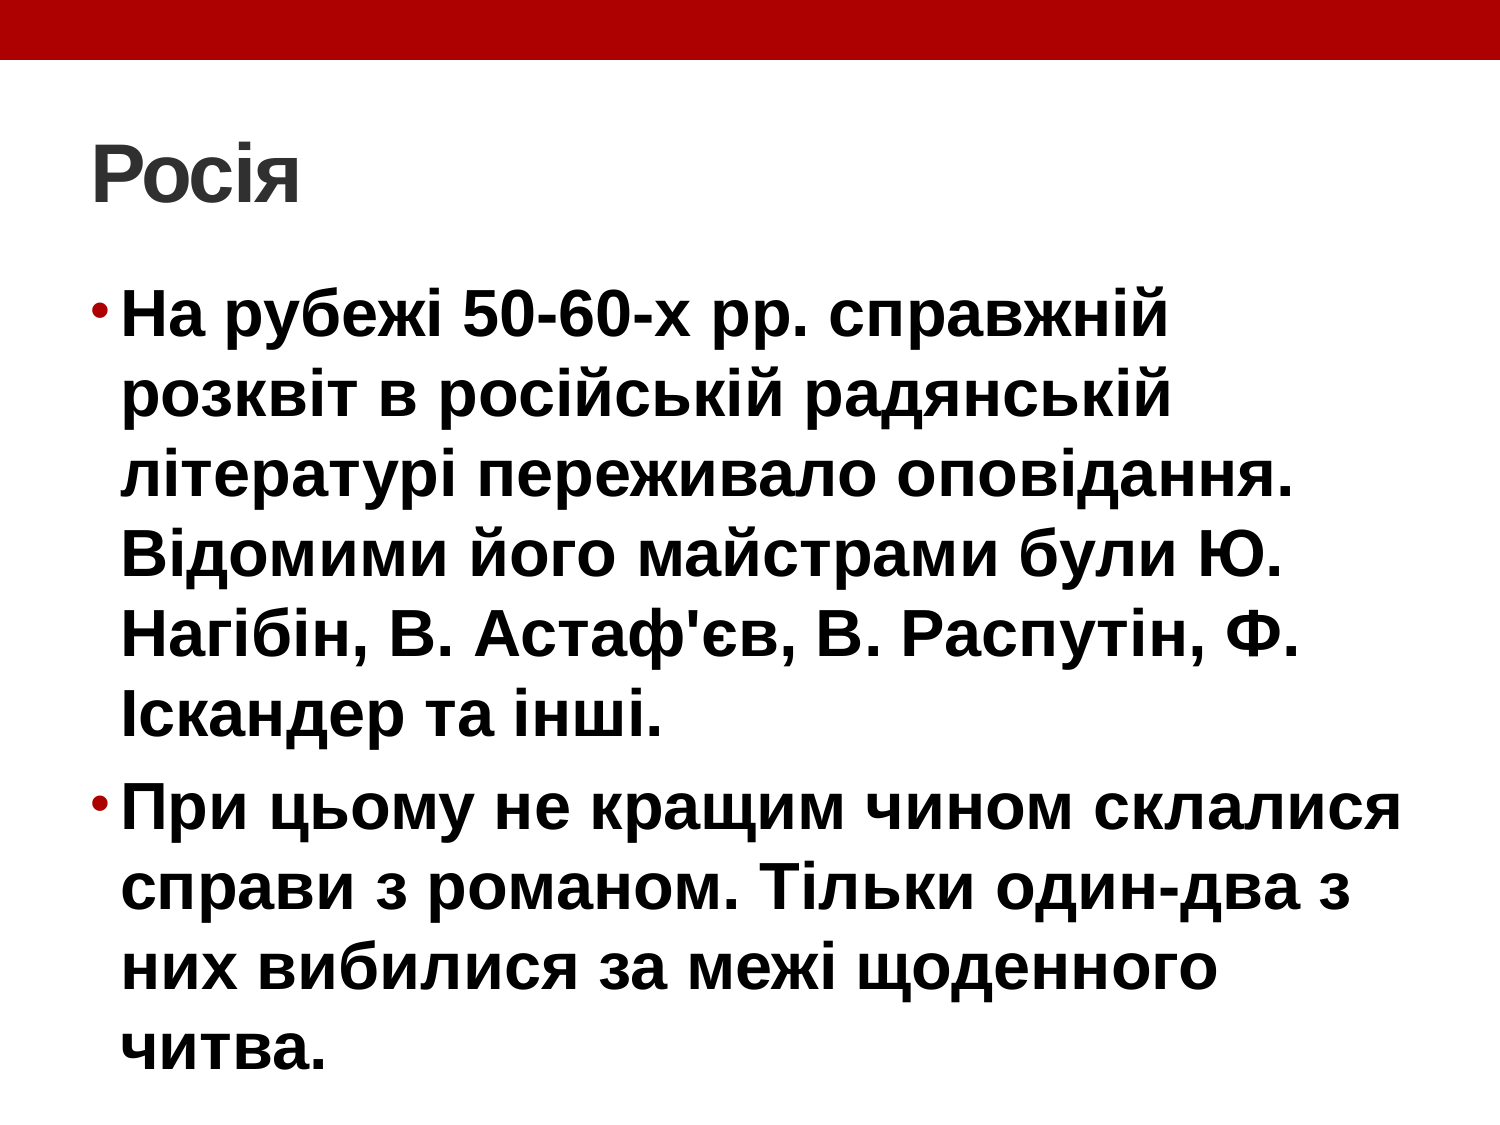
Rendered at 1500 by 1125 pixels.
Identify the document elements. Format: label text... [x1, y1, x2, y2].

title Росія [75, 87, 1425, 250]
list На рубежі 50-60-х pp. справжній розквіт в російській радянській літературі переживало оповідання. Відомими його майстрами були Ю. Нагібін, В. Астаф'єв, В. Распутін, Ф. Іскандер та інші. При цьому не кращим чином склалися справи з романом. Тільки один-два з них вибилися за межі щоденного читва. [75, 262, 1425, 1063]
